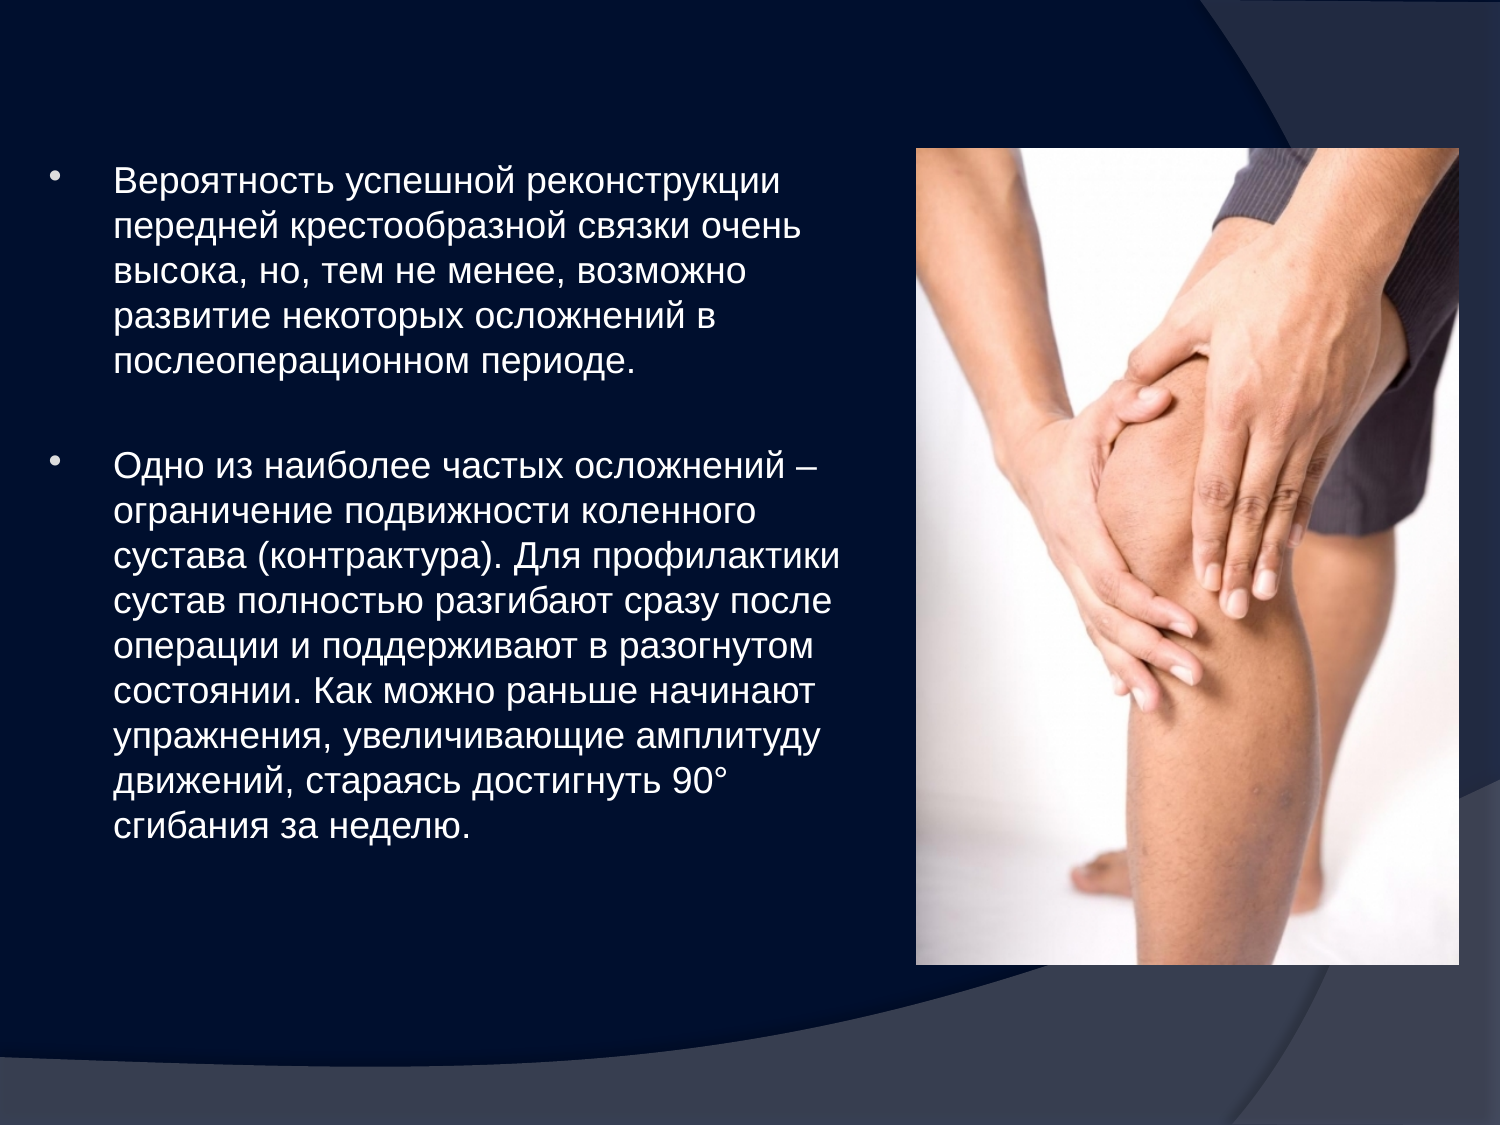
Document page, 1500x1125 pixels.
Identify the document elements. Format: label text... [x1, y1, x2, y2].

list Вероятность успешной реконструкции передней крестообразной связки очень высока, но, тем не менее, возможно развитие некоторых осложнений в послеоперационном периоде. Одно из наиболее частых осложнений – ограничение подвижности коленного сустава (контрактура). Для профилактики сустав полностью разгибают сразу после операции и поддерживают в разогнутом состоянии. Как можно раньше начинают упражнения, увеличивающие амплитуду движений, стараясь достигнуть 90° сгибания за неделю. [29, 149, 869, 941]
picture [915, 148, 1459, 965]
